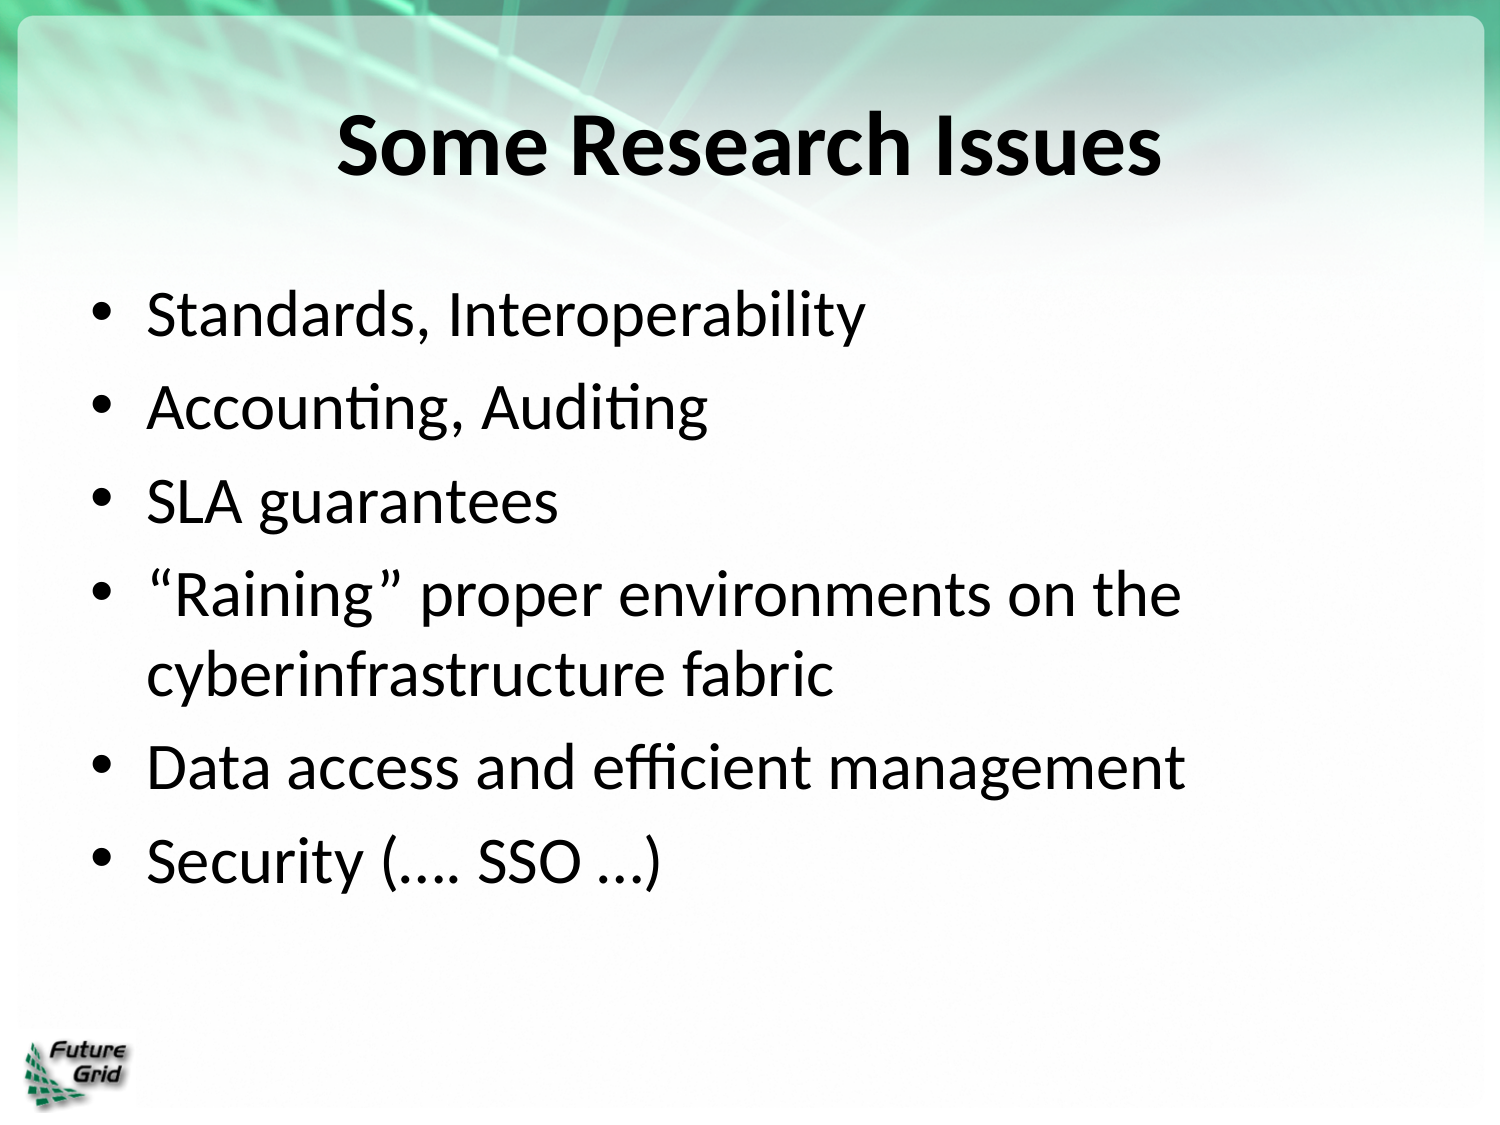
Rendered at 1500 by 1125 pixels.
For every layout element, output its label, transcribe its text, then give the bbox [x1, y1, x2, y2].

list Standards, Interoperability Accounting, Auditing SLA guarantees “Raining” proper environments on the cyberinfrastructure fabric Data access and efficient management Security (…. SSO …) [75, 262, 1425, 1005]
title Some Research Issues [75, 45, 1425, 233]
picture [0, 0, 1500, 1125]
